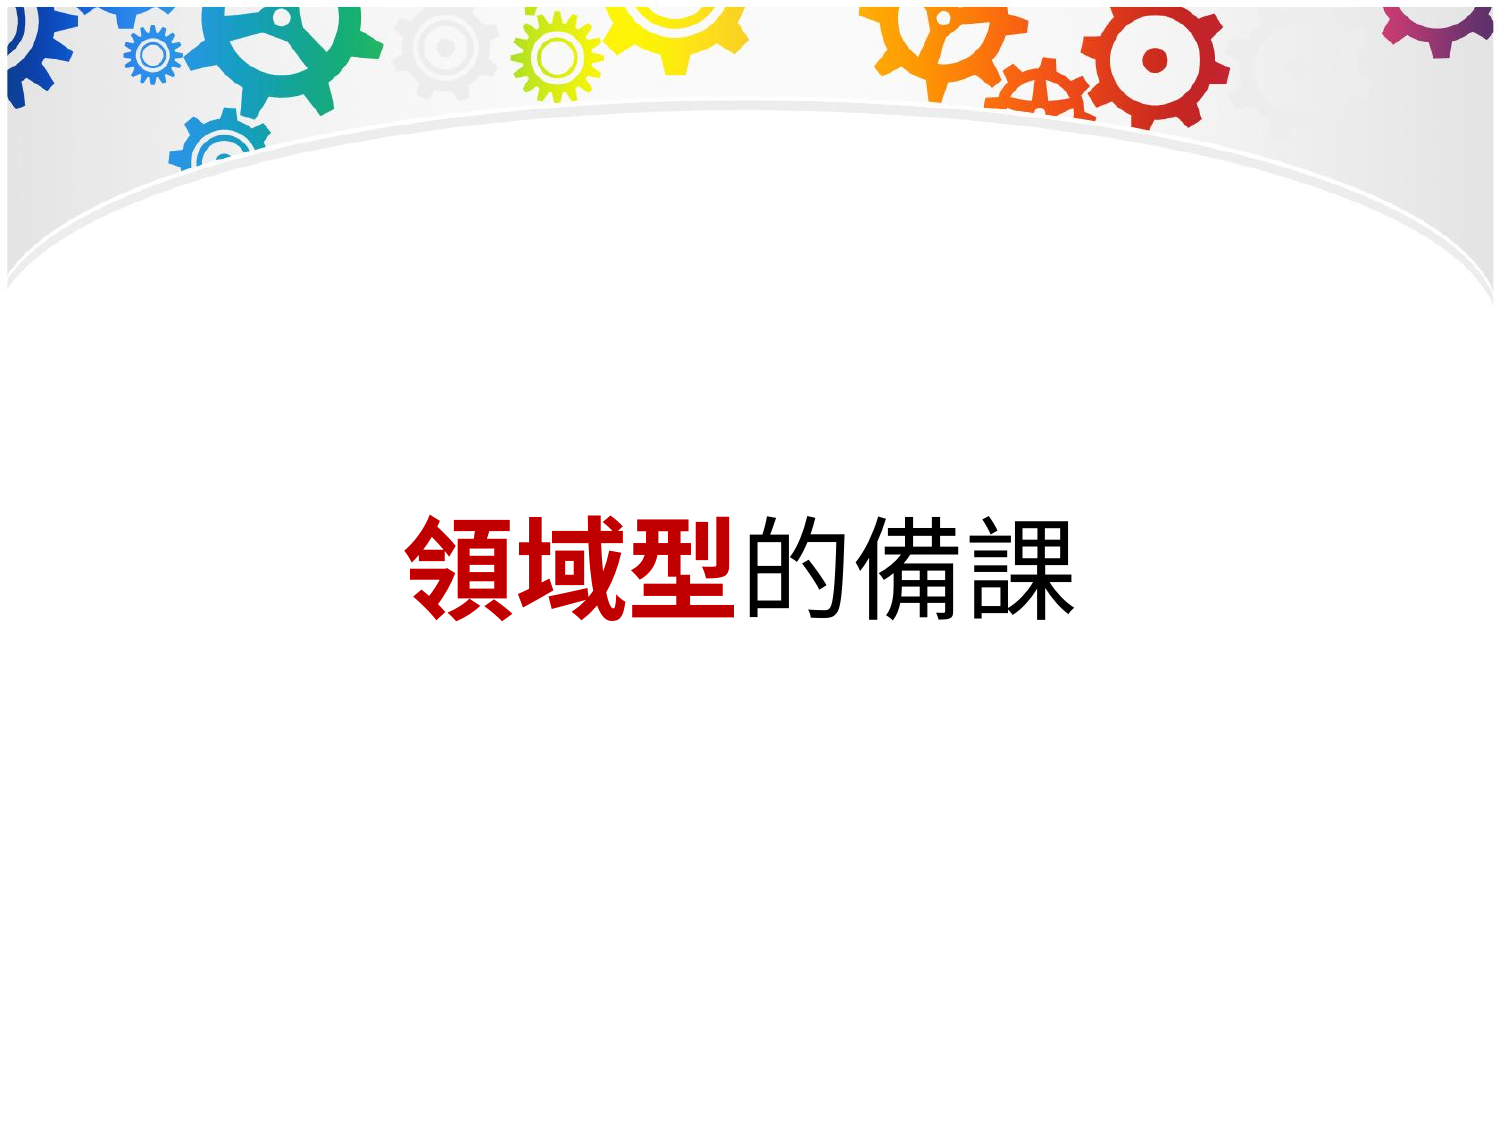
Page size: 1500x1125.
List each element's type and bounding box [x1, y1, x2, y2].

picture [0, 0, 1500, 844]
